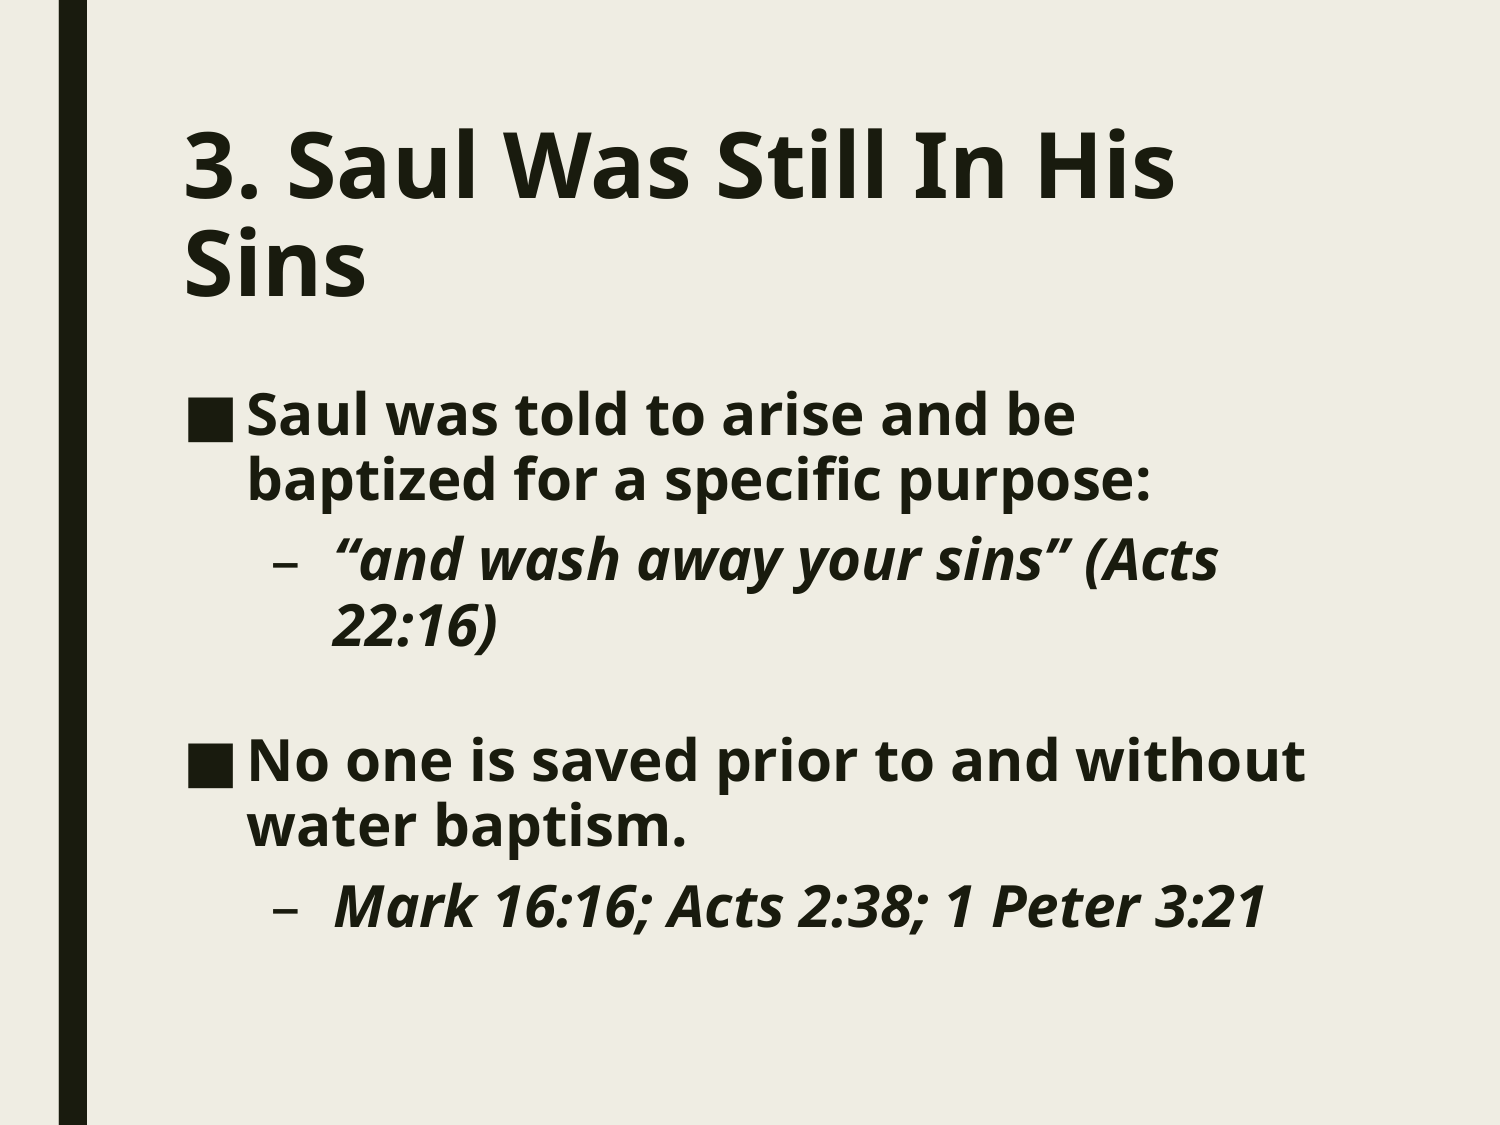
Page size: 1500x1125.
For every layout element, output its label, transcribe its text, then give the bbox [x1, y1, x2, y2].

list Saul was told to arise and be baptized for a specific purpose: “and wash away your sins” (Acts 22:16) No one is saved prior to and without water baptism. Mark 16:16; Acts 2:38; 1 Peter 3:21 [168, 375, 1351, 963]
title 3. Saul Was Still In His Sins [168, 112, 1351, 357]
